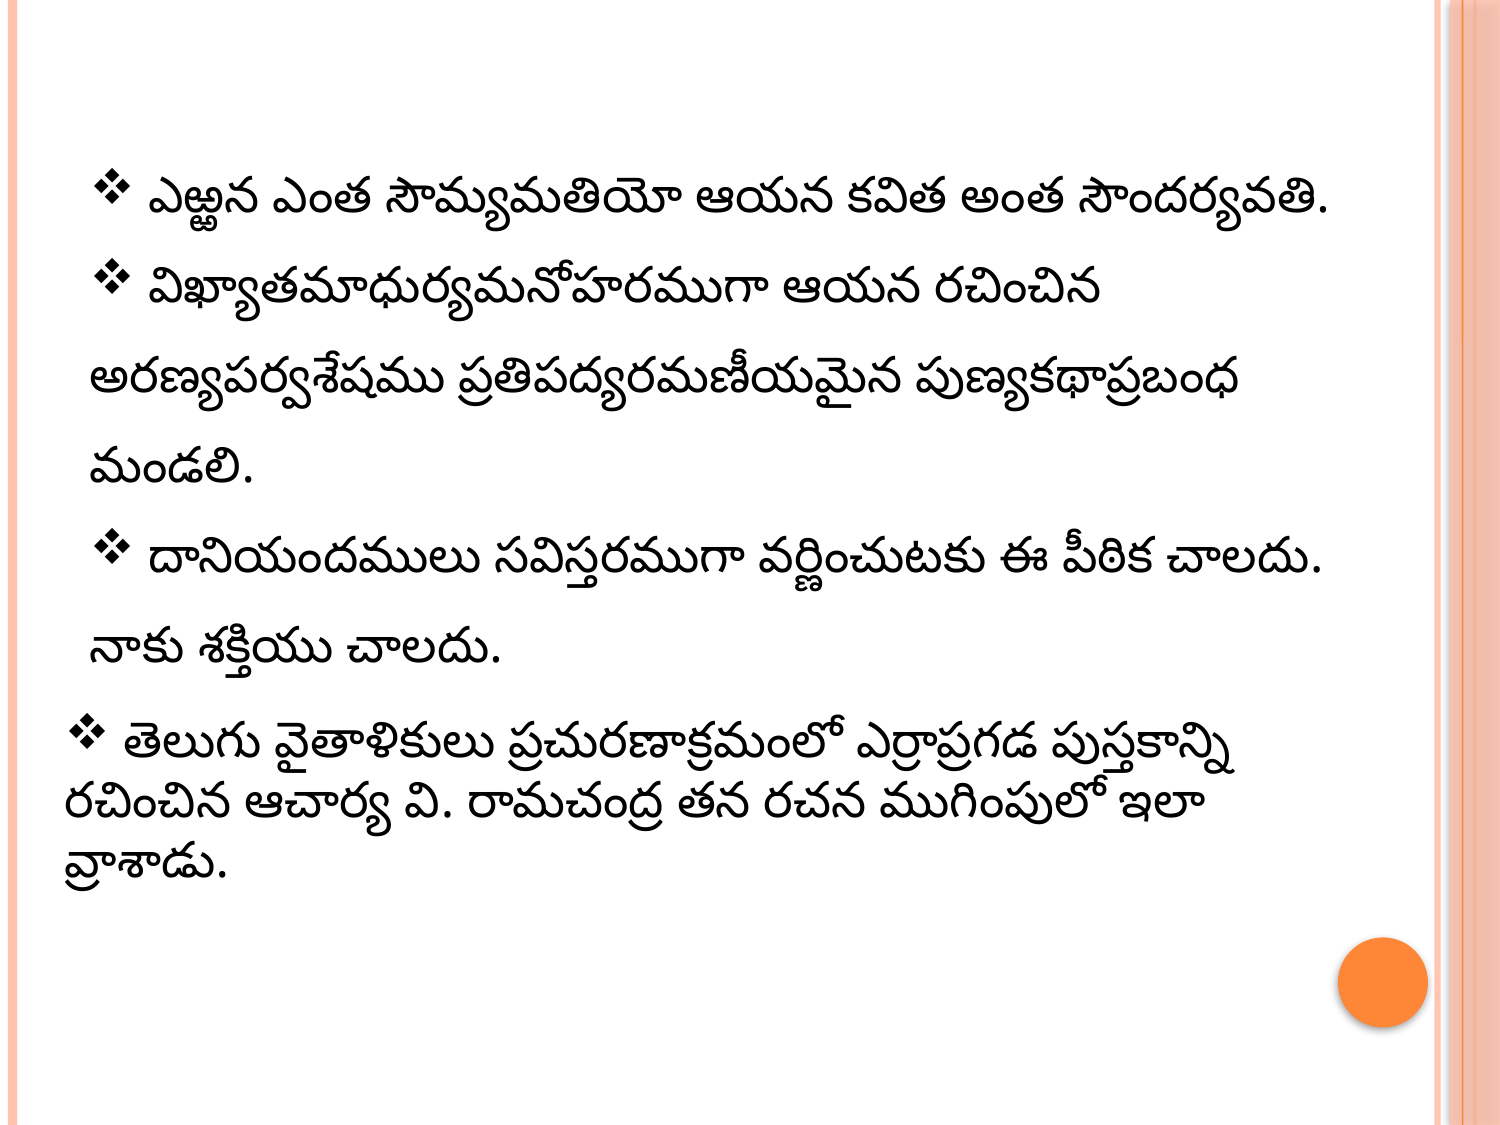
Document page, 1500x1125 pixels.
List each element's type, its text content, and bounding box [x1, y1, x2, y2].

text_box ఎఱ్ఱన ఎంత సౌమ్యమతియో ఆయన కవిత అంత సౌందర్యవతి. విఖ్యాతమాధుర్యమనోహరముగా ఆయన రచించిన అరణ్యపర్వశేషము ప్రతిపద్యరమణీయమైన పుణ్యకథాప్రబంధ మండలి. దానియందములు సవిస్తరముగా వర్ణించుటకు ఈ పీఠిక చాలదు. నాకు శక్తియు చాలదు. [74, 124, 1350, 680]
text_box తెలుగు వైతాళికులు ప్రచురణాక్రమంలో ఎర్రాప్రగడ పుస్తకాన్ని రచించిన ఆచార్య వి. రామచంద్ర తన రచన ముగింపులో ఇలా వ్రాశాడు. [50, 699, 1350, 895]
